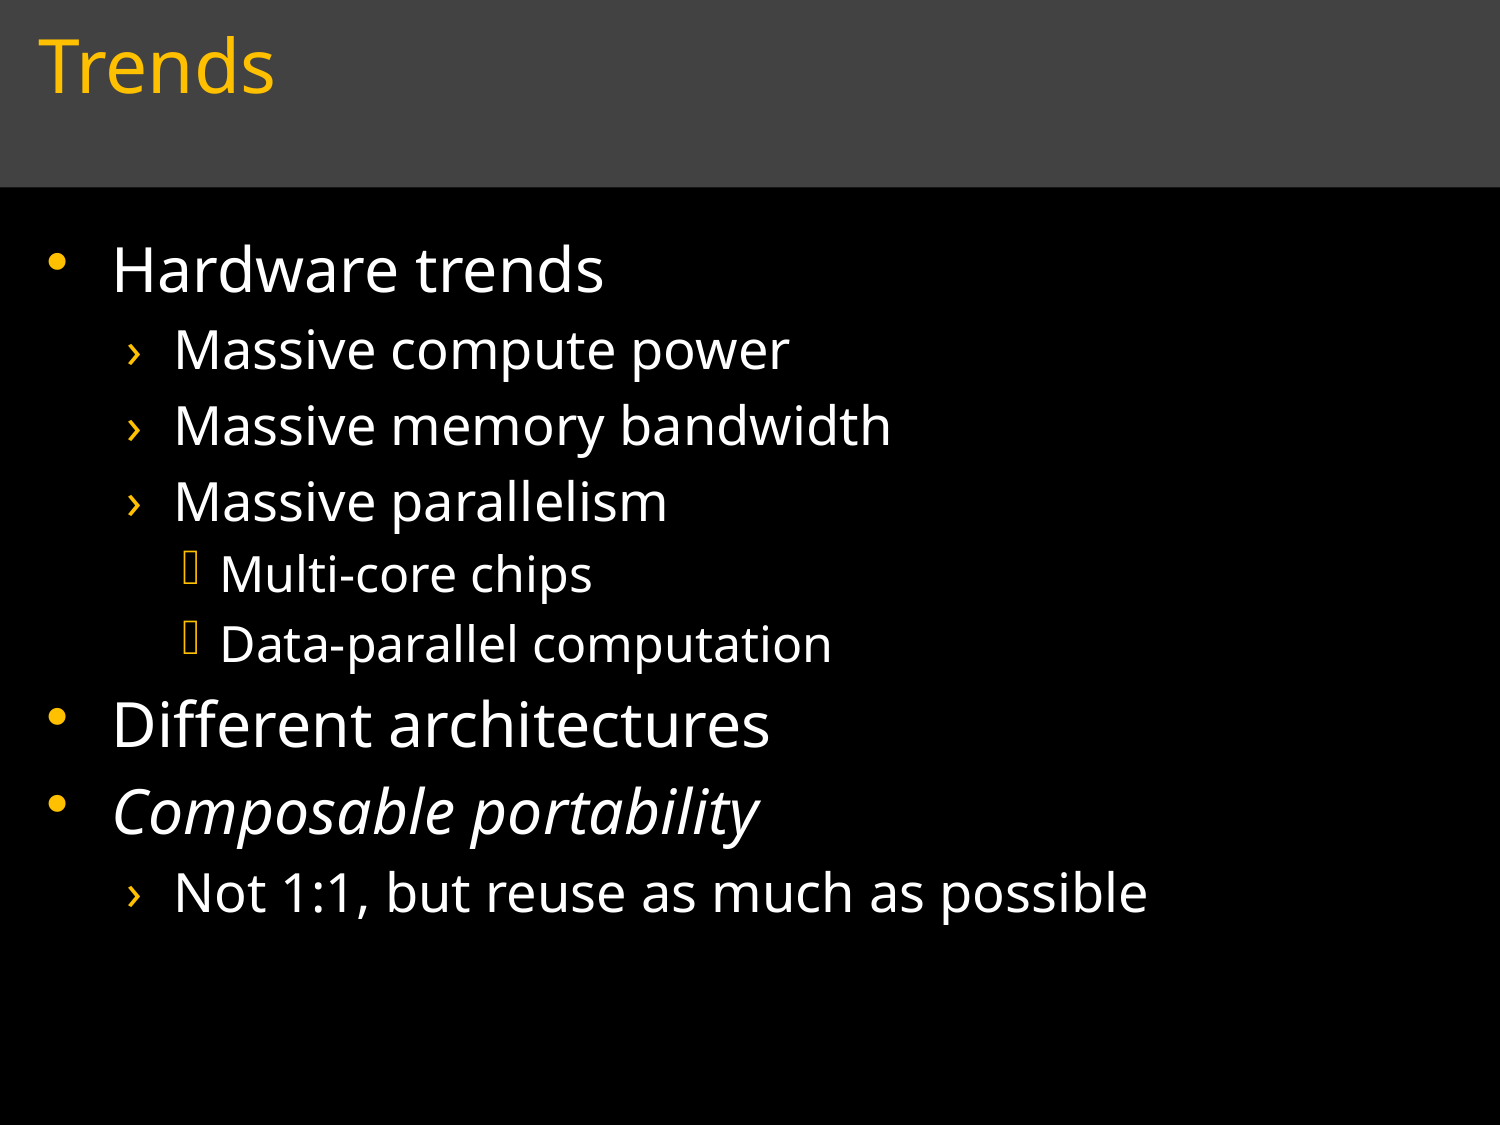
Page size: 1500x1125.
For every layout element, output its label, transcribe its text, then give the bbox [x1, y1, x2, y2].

list Hardware trends Massive compute power Massive memory bandwidth Massive parallelism Multi-core chips Data-parallel computation Different architectures Composable portability Not 1:1, but reuse as much as possible [23, 222, 1477, 1102]
title Trends [23, 9, 1482, 118]
